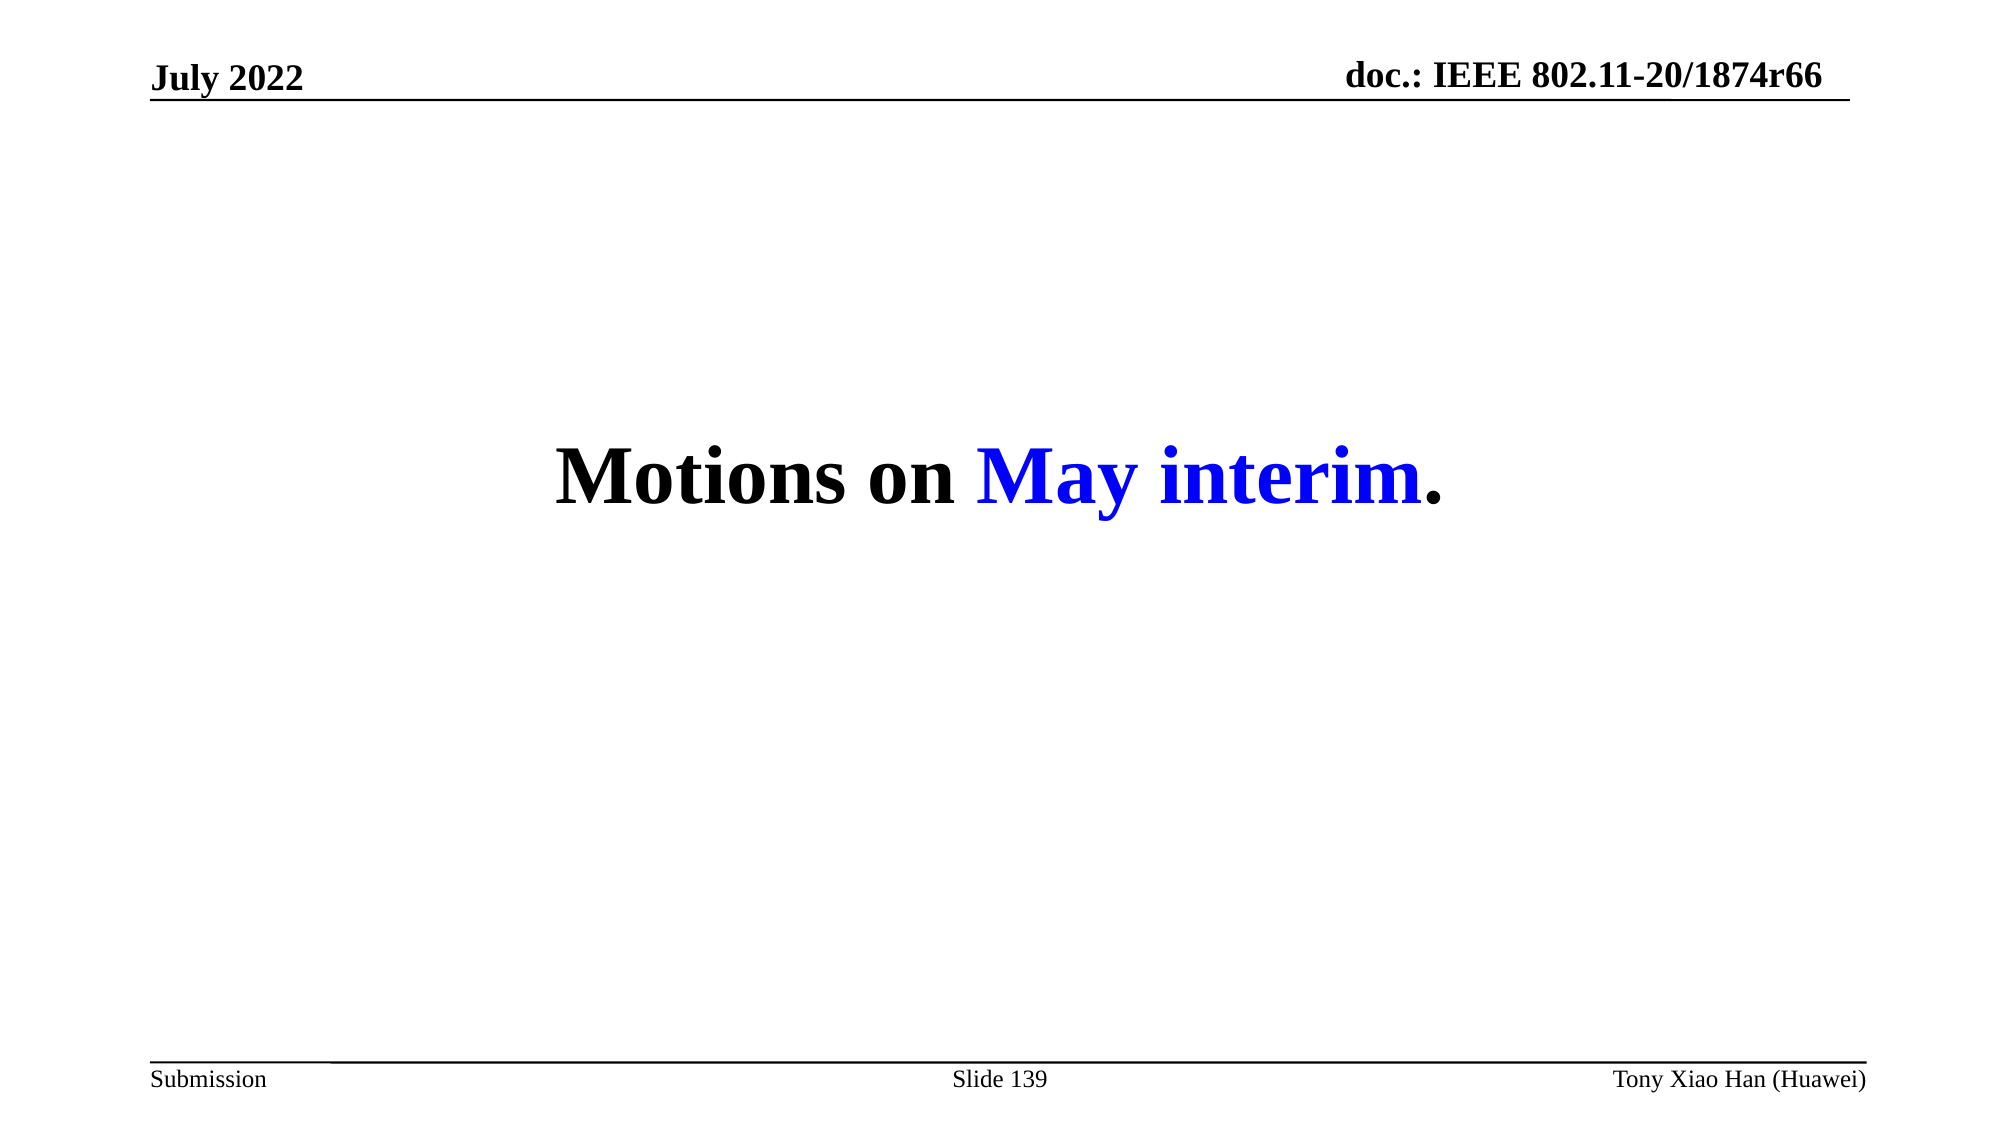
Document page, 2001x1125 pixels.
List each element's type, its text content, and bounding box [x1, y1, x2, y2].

text_box Motions on May interim. [331, 412, 1669, 950]
